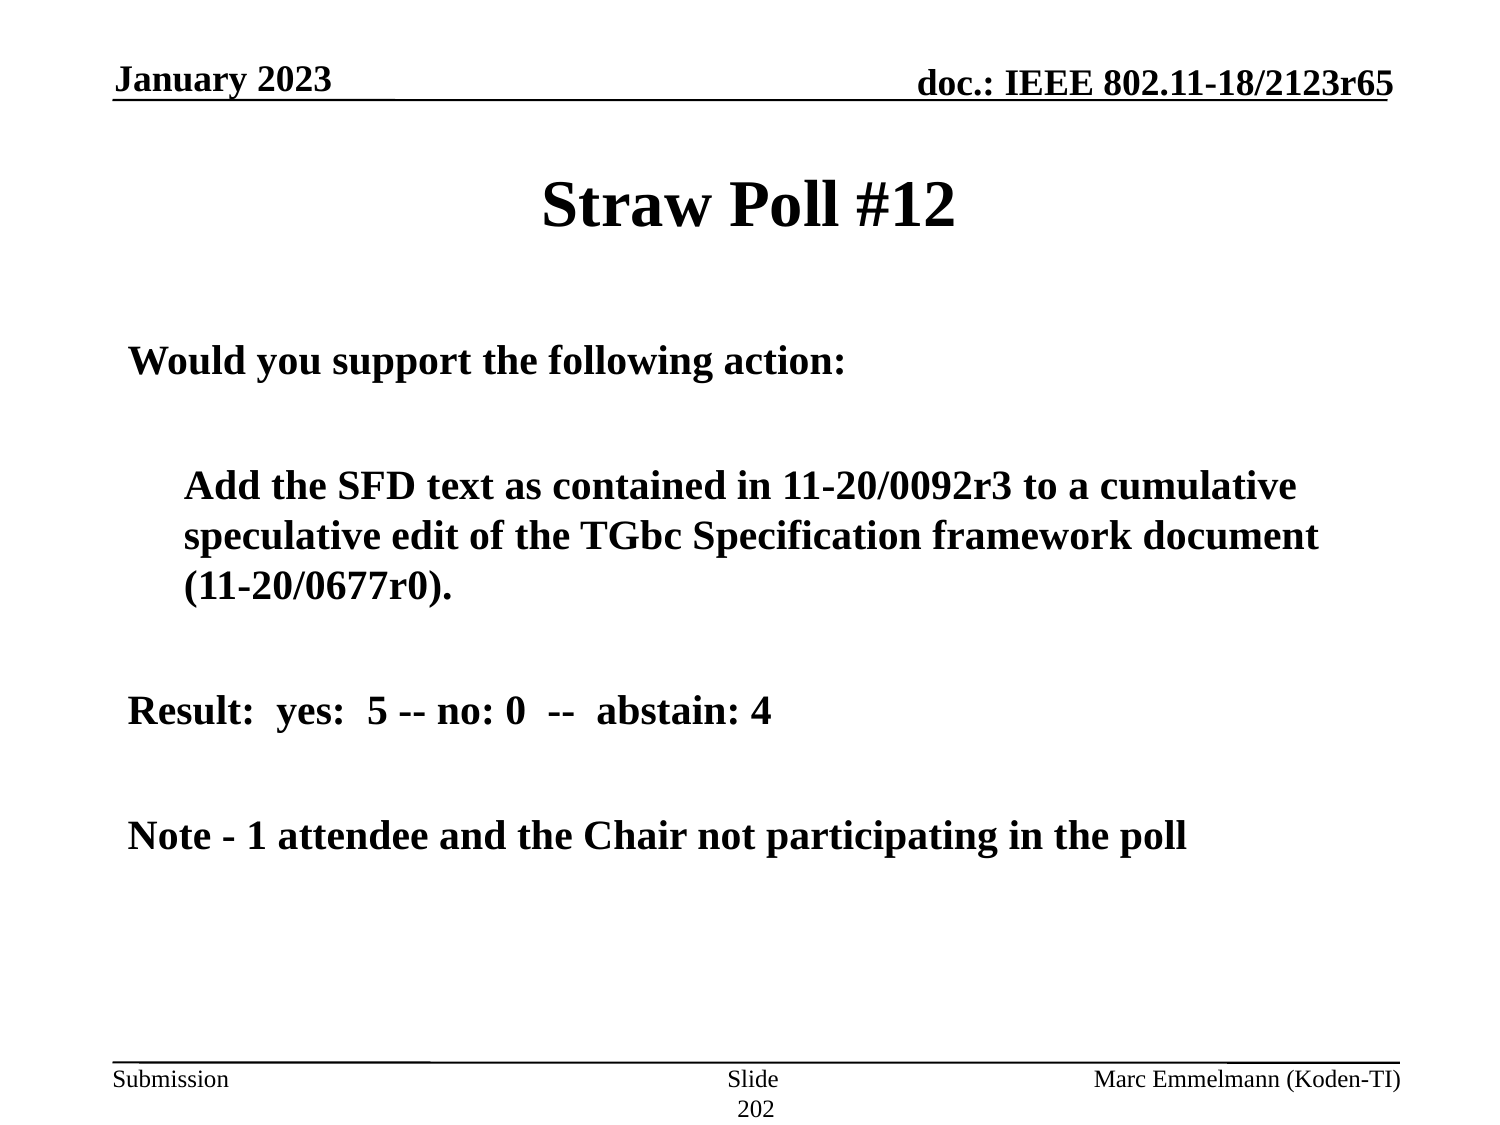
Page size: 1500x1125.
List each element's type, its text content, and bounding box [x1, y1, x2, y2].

list Would you support the following action: Add the SFD text as contained in 11-20/0092r3 to a cumulative speculative edit of the TGbc Specification framework document (11-20/0677r0). Result: yes: 5 -- no: 0 -- abstain: 4 Note - 1 attendee and the Chair not participating in the poll [112, 324, 1388, 1000]
title Straw Poll #12 [112, 112, 1388, 288]
footer Marc Emmelmann (Koden-TI) [878, 1061, 1402, 1093]
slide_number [114, 54, 423, 100]
slide_number Slide 202 [712, 1061, 800, 1123]
